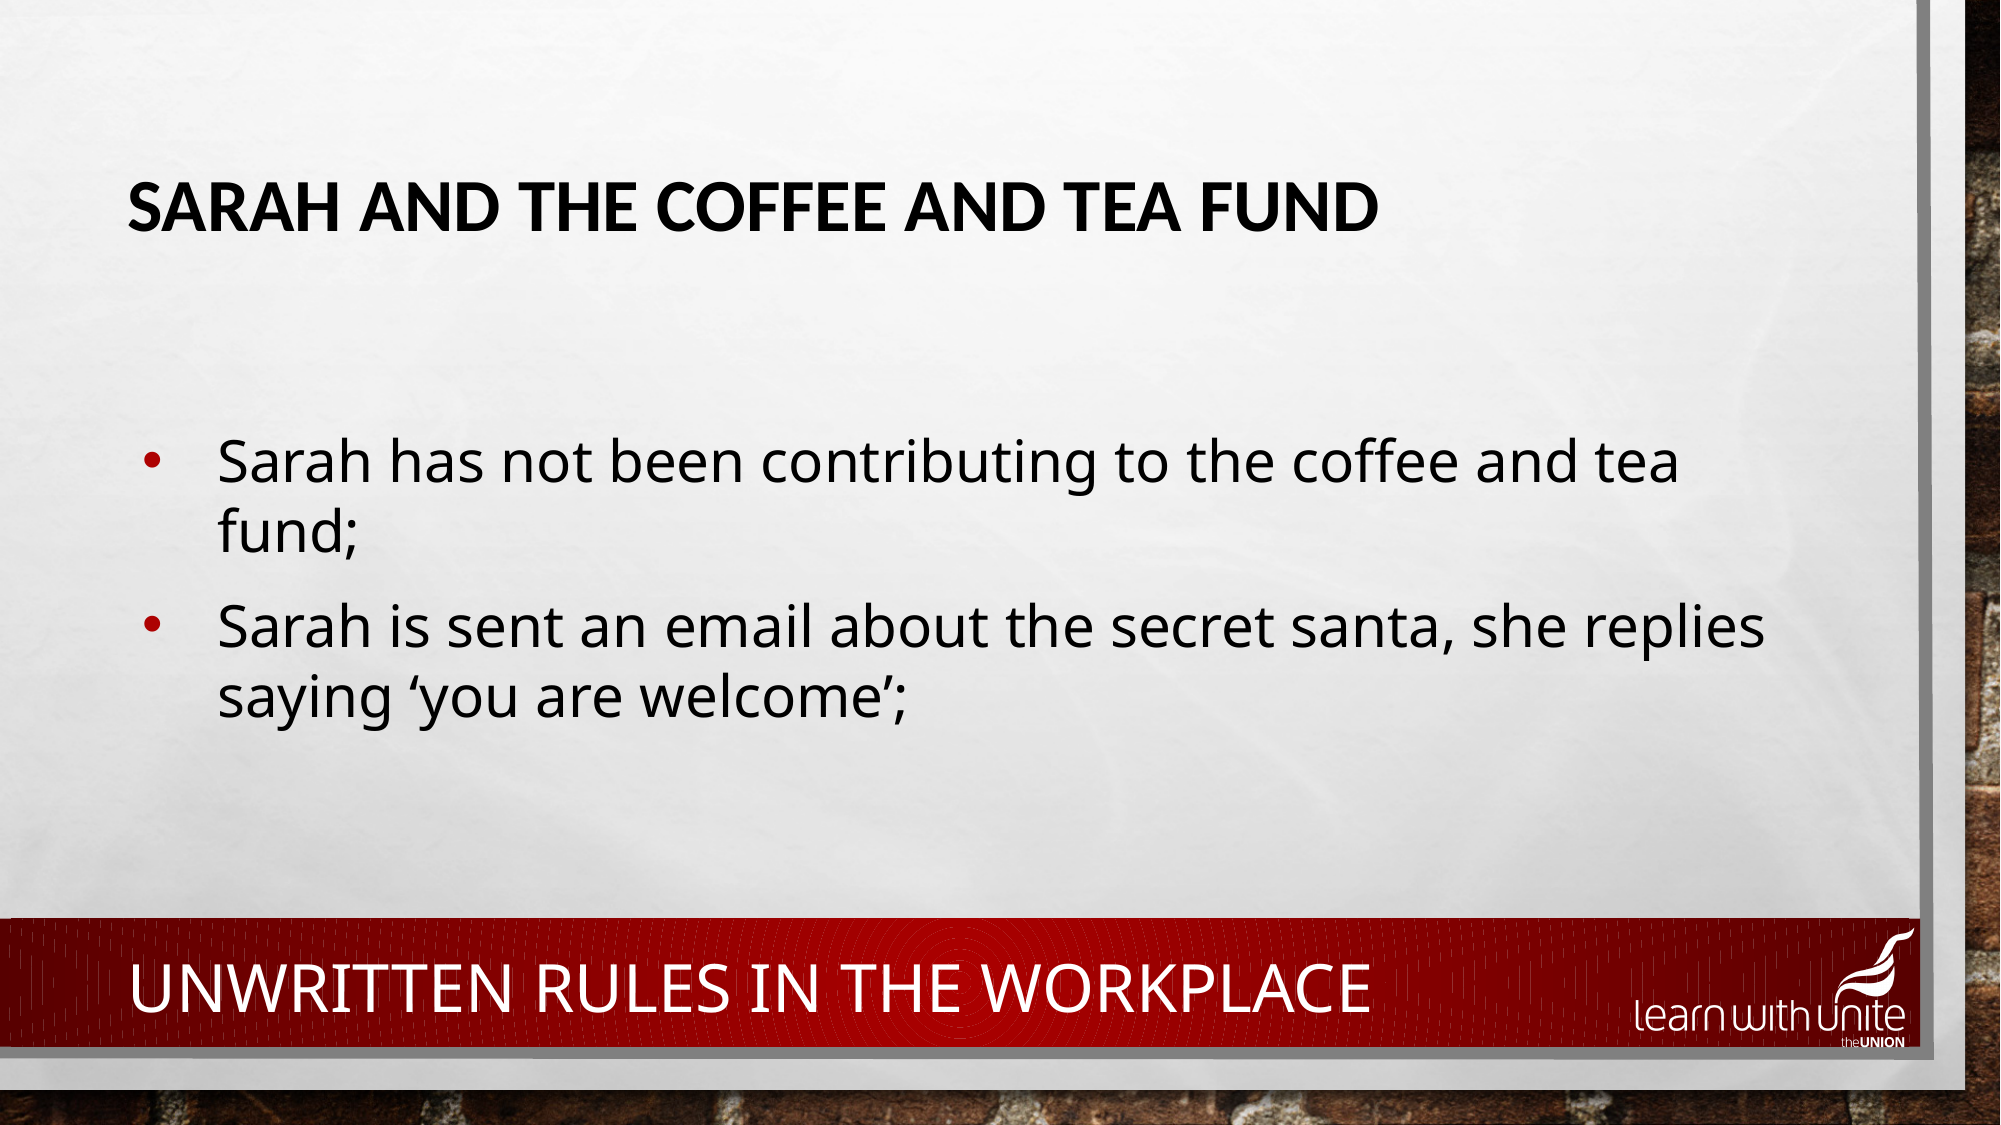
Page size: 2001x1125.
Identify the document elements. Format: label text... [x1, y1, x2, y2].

title Sarah and the coffee and tea fund [112, 112, 1645, 244]
picture [1629, 918, 1921, 1066]
picture [0, 0, 2000, 1125]
list Sarah has not been contributing to the coffee and tea fund; Sarah is sent an email about the secret santa, she replies saying ‘you are welcome’; [98, 244, 1804, 909]
footer Unwritten rules in the workplace [112, 944, 1409, 1027]
